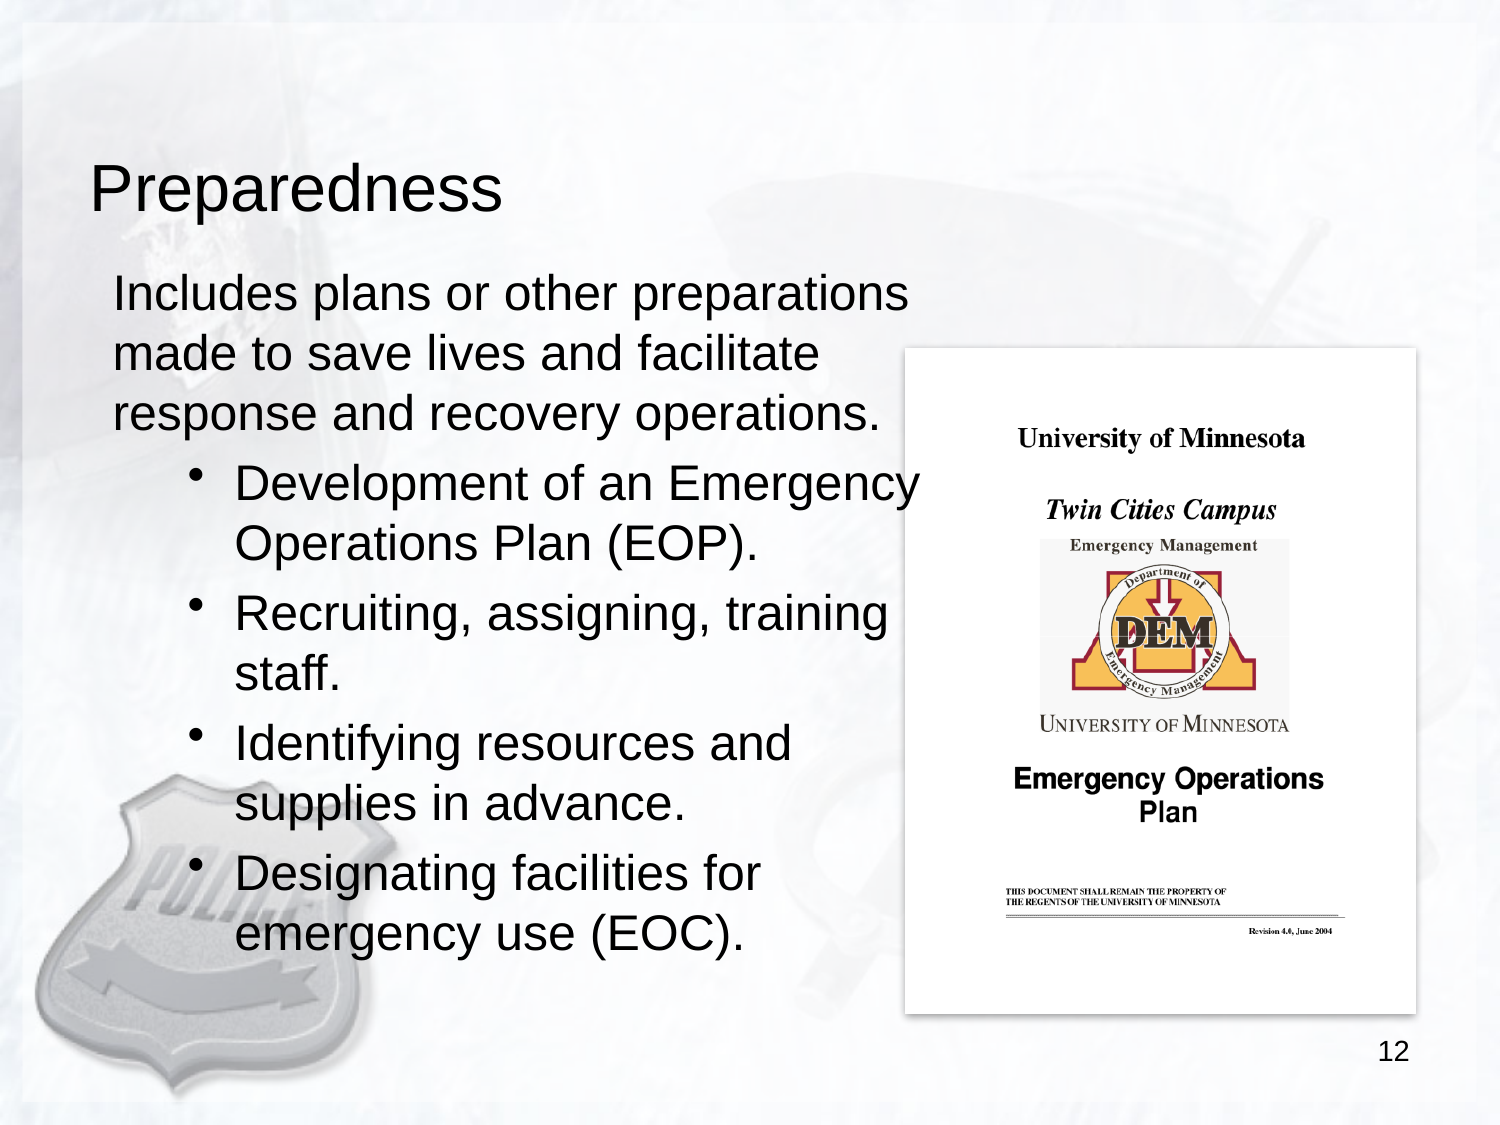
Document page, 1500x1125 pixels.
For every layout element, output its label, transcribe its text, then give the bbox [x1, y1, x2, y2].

slide_number 12 [1074, 1024, 1425, 1103]
picture [0, 0, 1500, 1125]
title Preparedness [74, 45, 1425, 233]
list Includes plans or other preparations made to save lives and facilitate response and recovery operations. Development of an Emergency Operations Plan (EOP). Recruiting, assigning, training staff. Identifying resources and supplies in advance. Designating facilities for emergency use (EOC). [97, 253, 982, 996]
